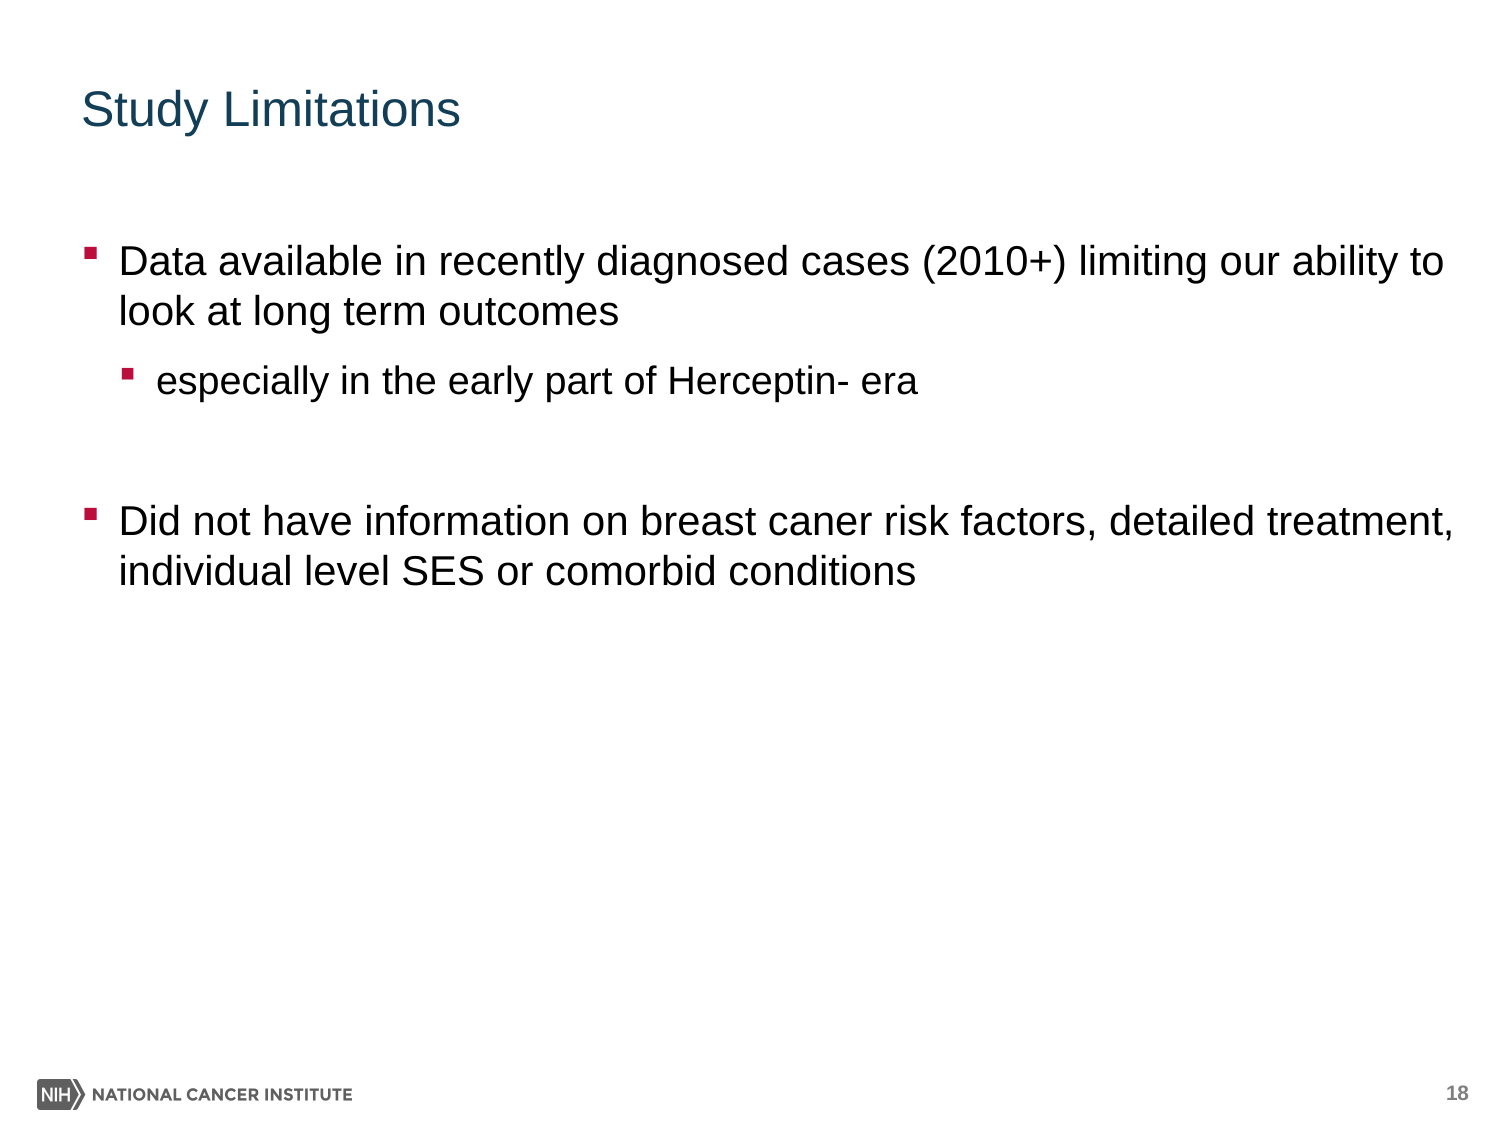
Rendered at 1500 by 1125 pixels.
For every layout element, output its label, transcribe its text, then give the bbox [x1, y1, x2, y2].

title Study Limitations [81, 68, 1421, 138]
picture [37, 1079, 352, 1110]
list Data available in recently diagnosed cases (2010+) limiting our ability to look at long term outcomes especially in the early part of Herceptin- era Did not have information on breast caner risk factors, detailed treatment, individual level SES or comorbid conditions [81, 234, 1470, 1022]
